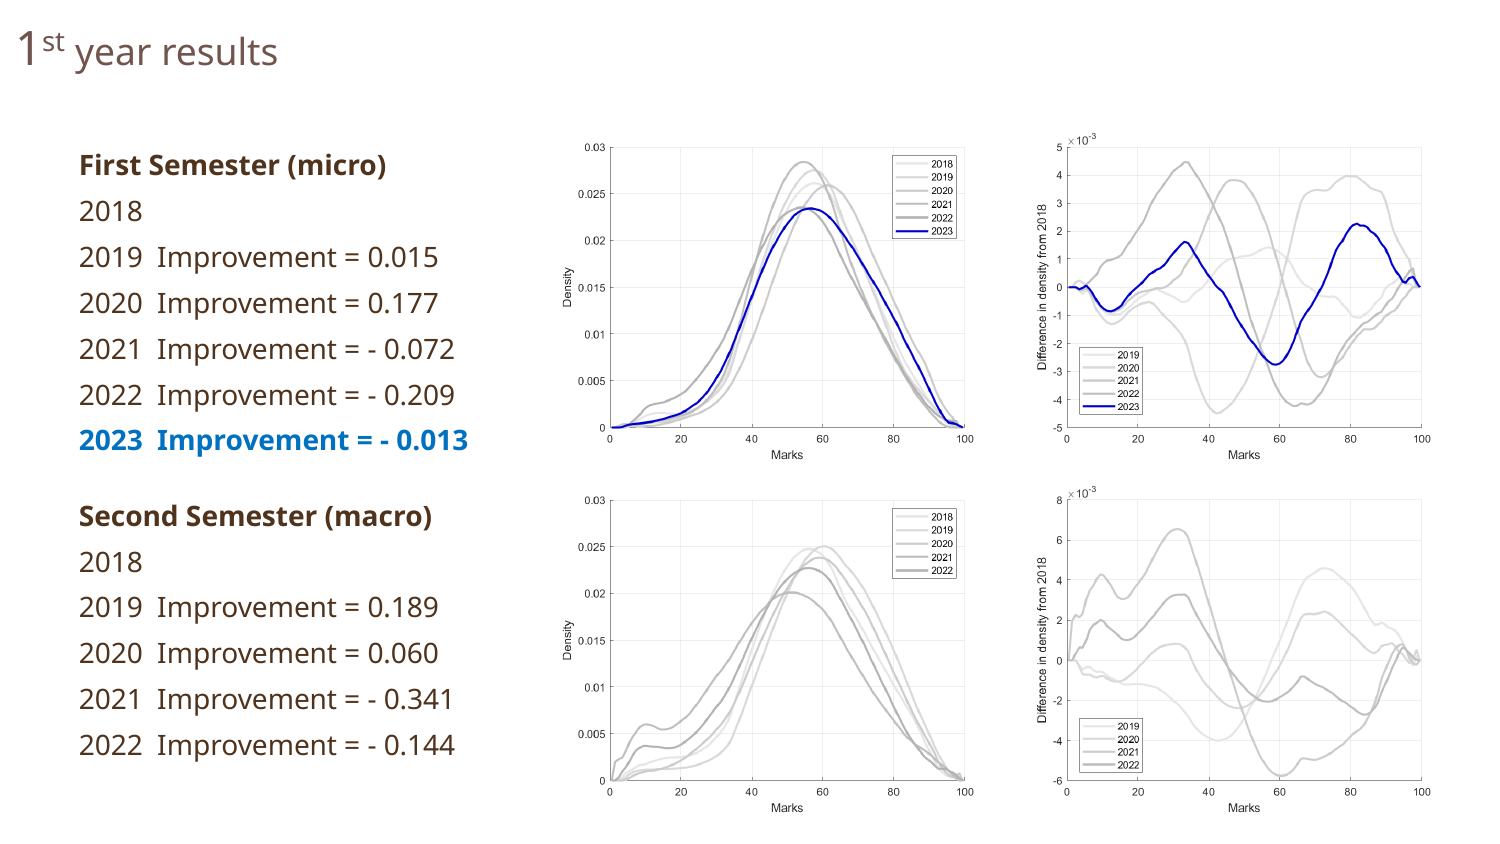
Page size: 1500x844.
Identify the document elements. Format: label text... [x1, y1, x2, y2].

text_box 1st year results [0, 3, 1294, 94]
picture [549, 121, 1465, 465]
text_box Second Semester (macro) 2018 2019 Improvement = 0.189 2020 Improvement = 0.060 2021 Improvement = - 0.341 2022 Improvement = - 0.144 [67, 496, 493, 818]
text_box First Semester (micro) 2018 2019 Improvement = 0.015 2020 Improvement = 0.177 2021 Improvement = - 0.072 2022 Improvement = - 0.209 2023 Improvement = - 0.013 [67, 146, 493, 468]
picture [549, 474, 1465, 818]
